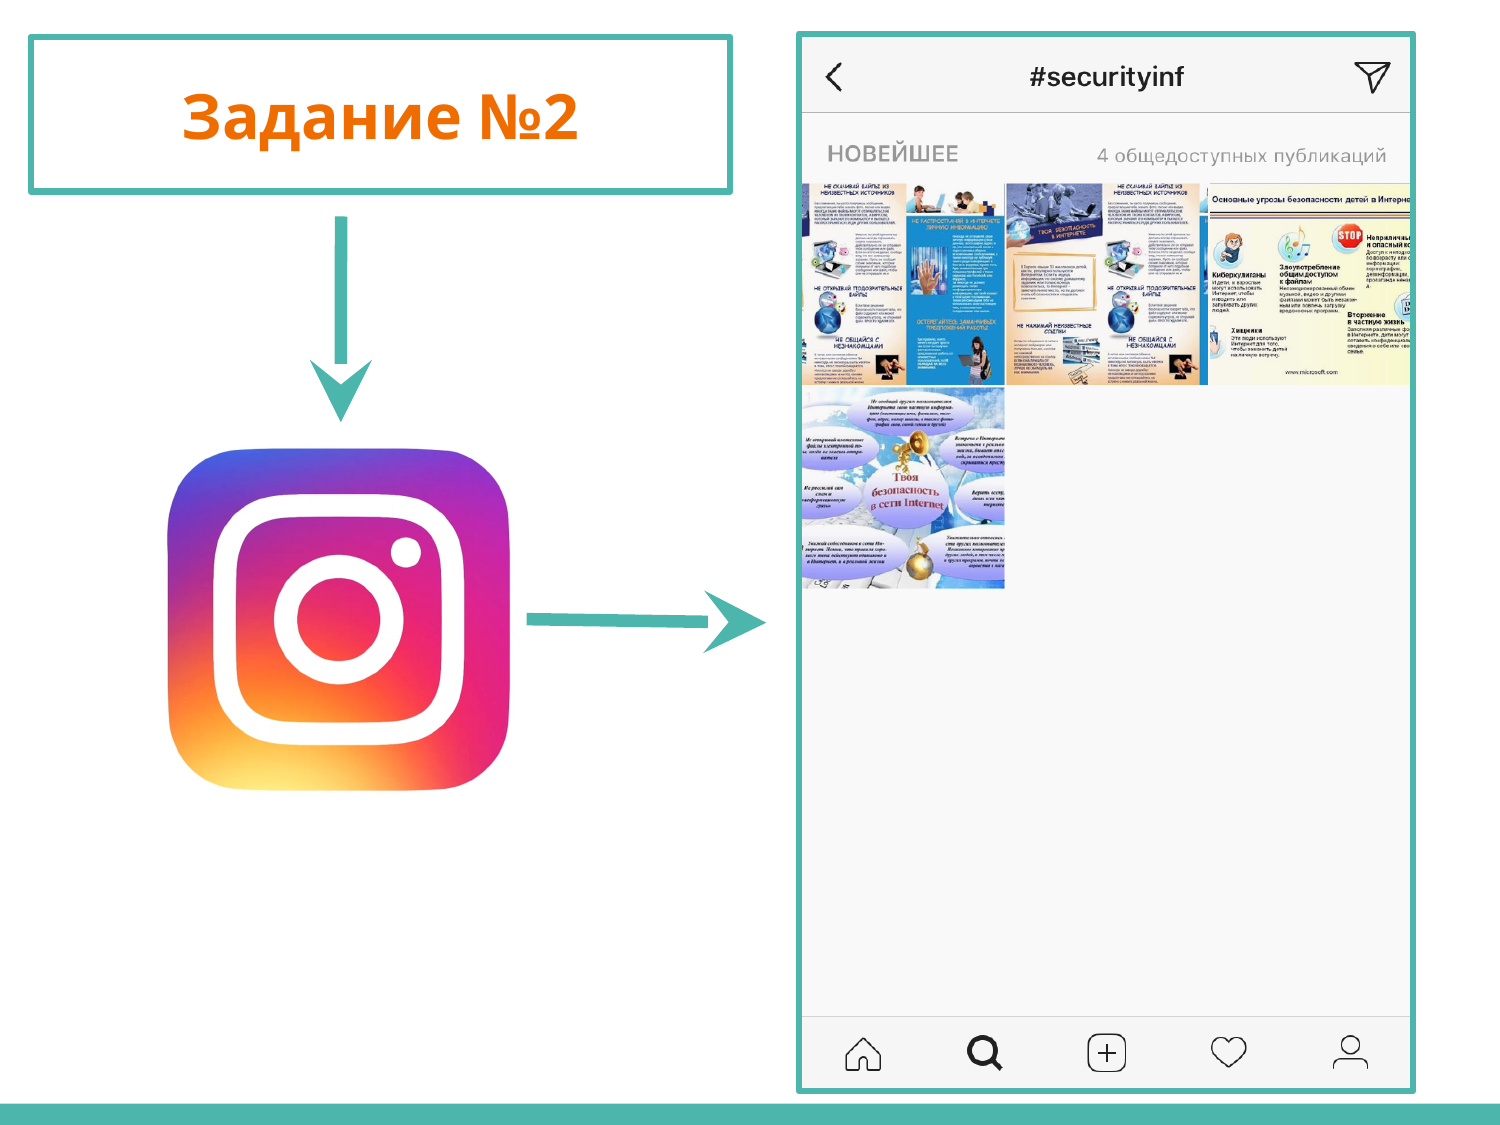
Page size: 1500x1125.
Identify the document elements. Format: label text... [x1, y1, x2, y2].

title Задание №2 [30, 36, 731, 192]
picture [801, 36, 1411, 1089]
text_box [532, 618, 767, 623]
picture [161, 443, 527, 796]
